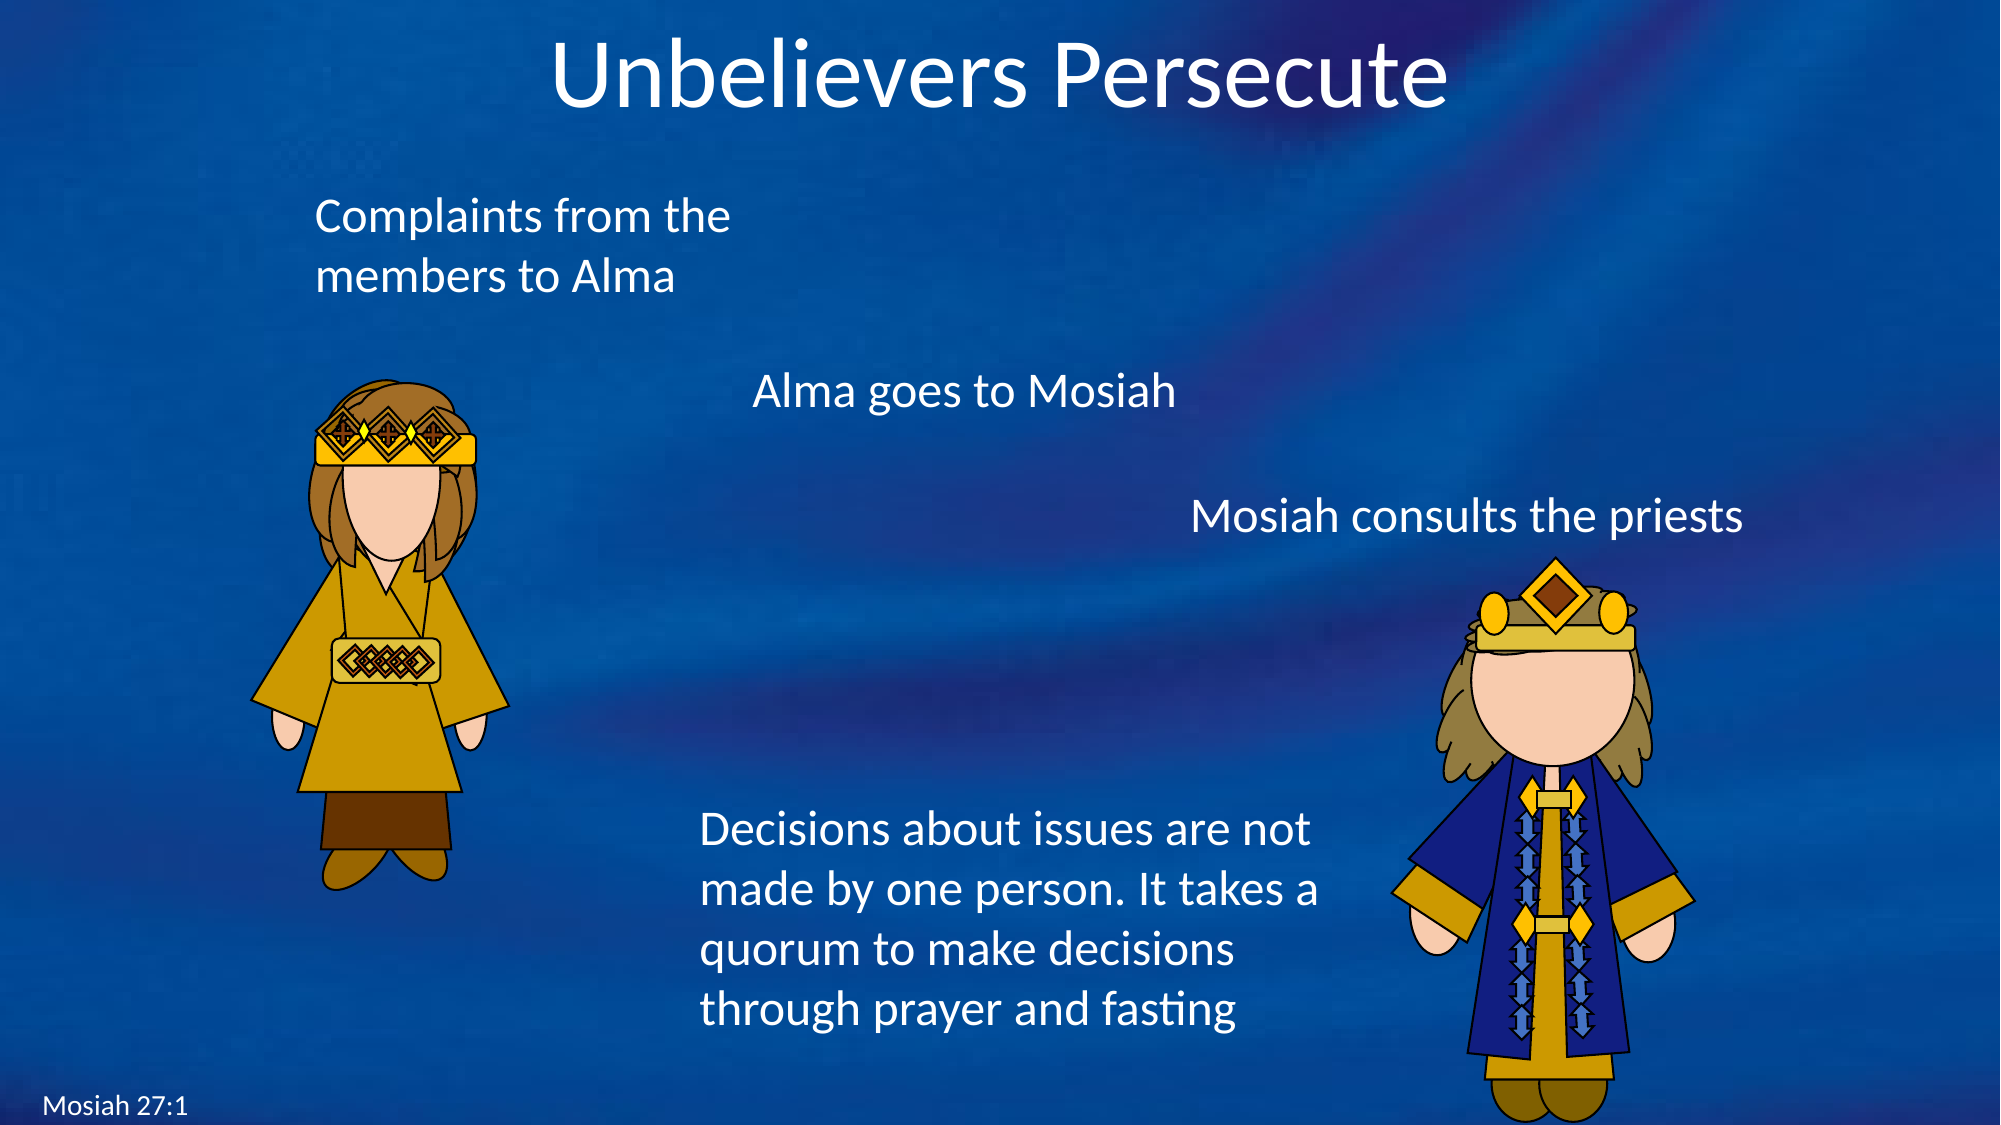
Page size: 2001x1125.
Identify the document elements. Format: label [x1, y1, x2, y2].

picture [0, 0, 2000, 1125]
text_box [1409, 557, 1676, 1122]
text_box [272, 383, 487, 900]
